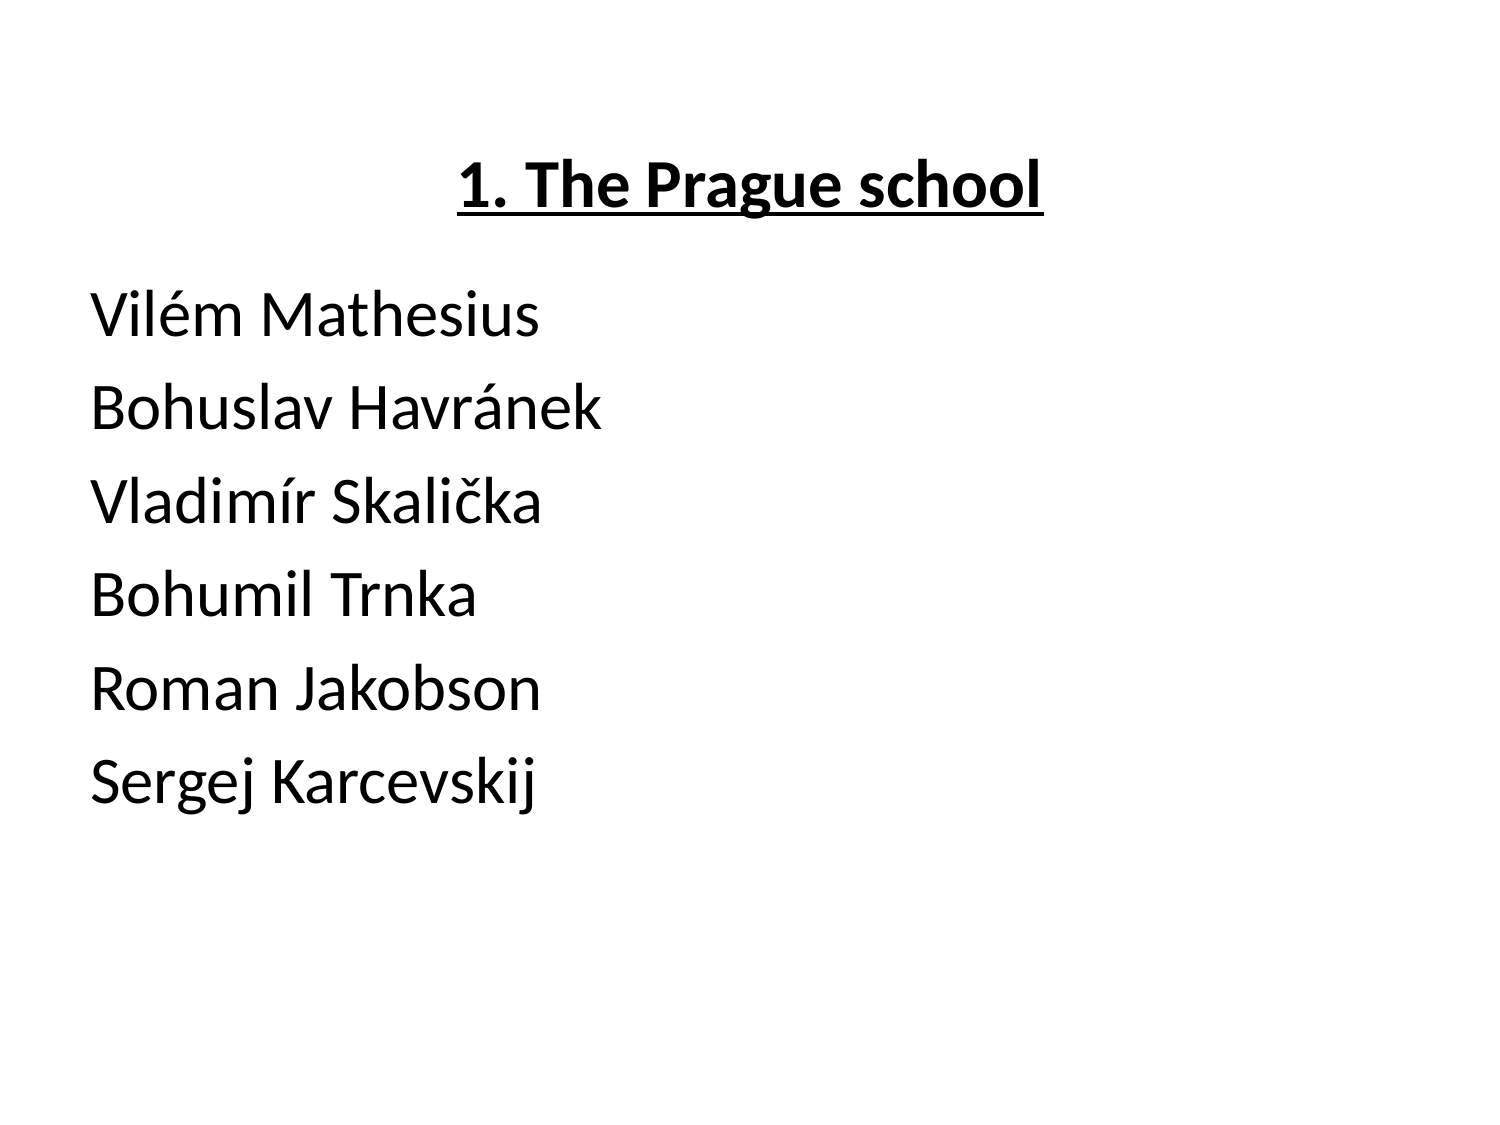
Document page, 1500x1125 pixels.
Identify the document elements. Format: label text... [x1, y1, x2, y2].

list Vilém Mathesius Bohuslav Havránek Vladimír Skalička Bohumil Trnka Roman Jakobson Sergej Karcevskij [75, 262, 1425, 1005]
title 1. The Prague school [75, 45, 1425, 233]
